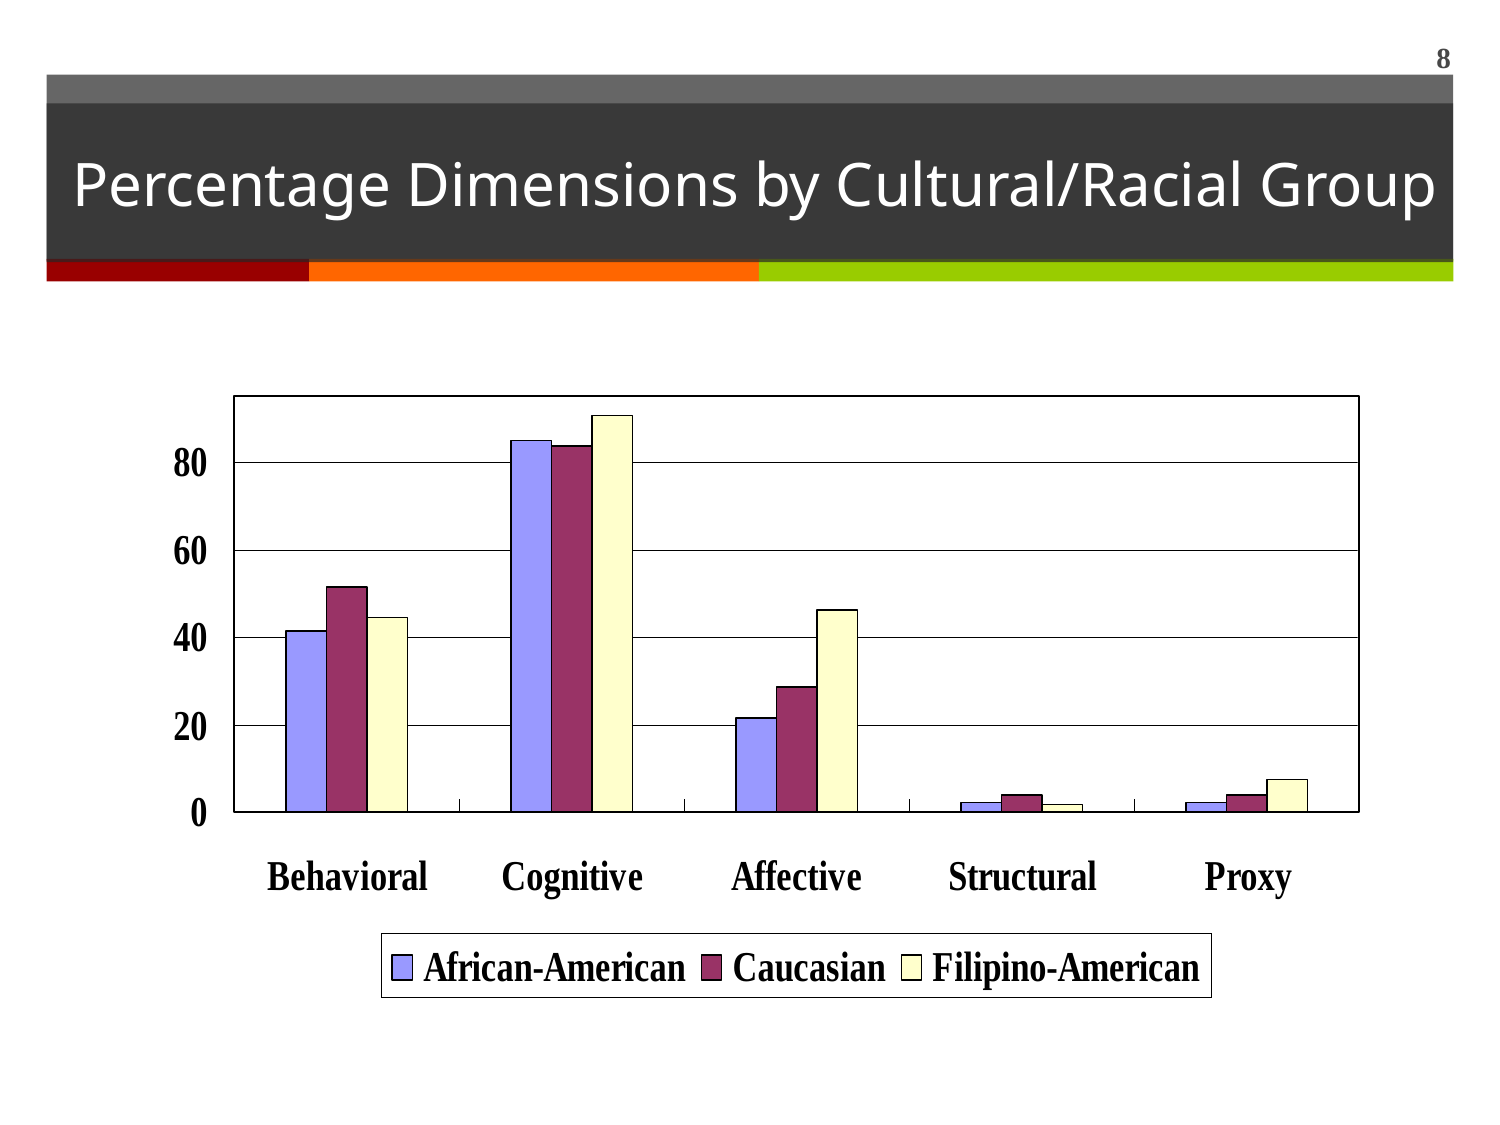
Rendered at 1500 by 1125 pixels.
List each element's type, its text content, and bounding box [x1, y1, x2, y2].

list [144, 330, 1384, 1016]
title Percentage Dimensions by Cultural/Racial Group [46, 103, 1454, 263]
slide_number 8 [1362, 27, 1466, 87]
